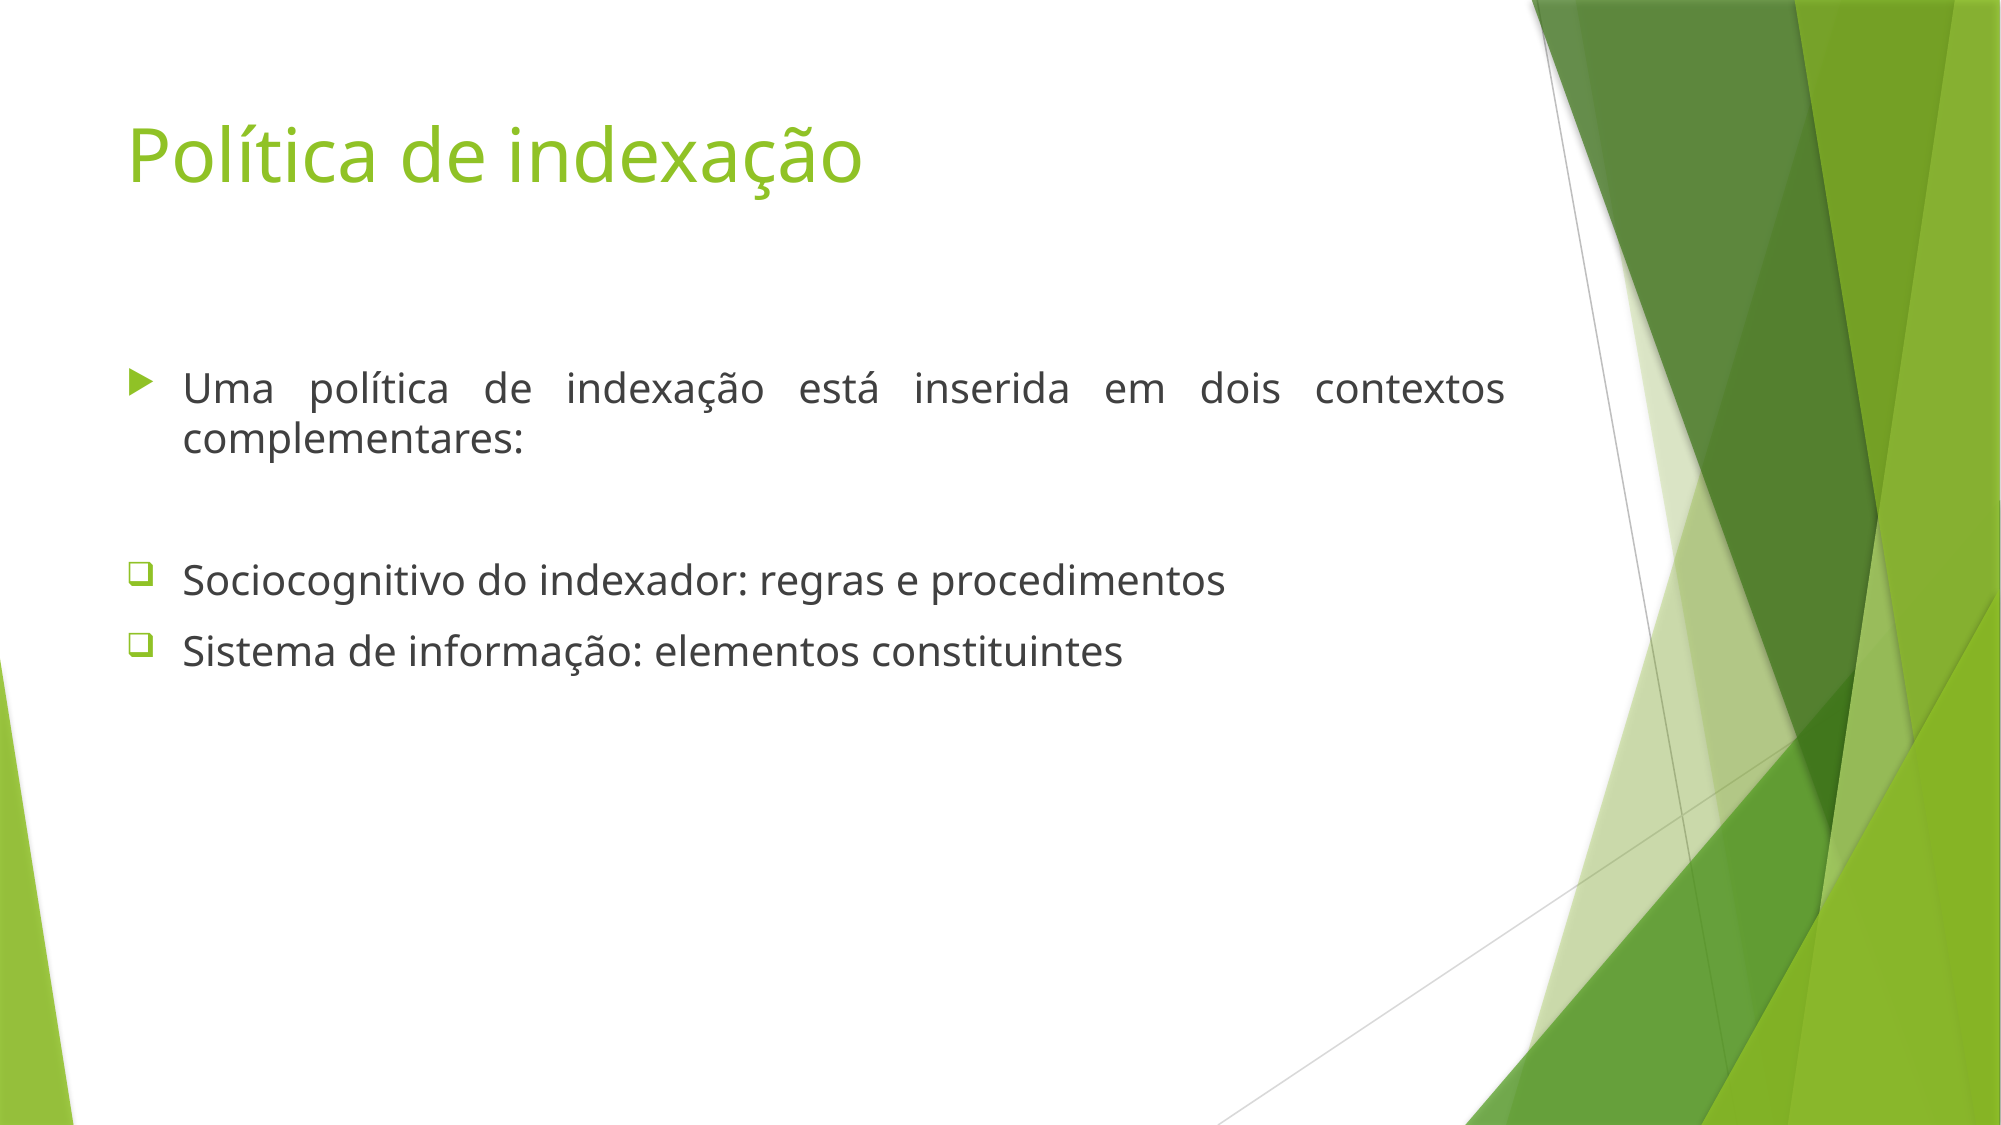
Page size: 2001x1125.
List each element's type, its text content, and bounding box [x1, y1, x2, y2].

list Uma política de indexação está inserida em dois contextos complementares: Sociocognitivo do indexador: regras e procedimentos Sistema de informação: elementos constituintes [111, 354, 1522, 992]
title Política de indexação [111, 99, 1522, 317]
